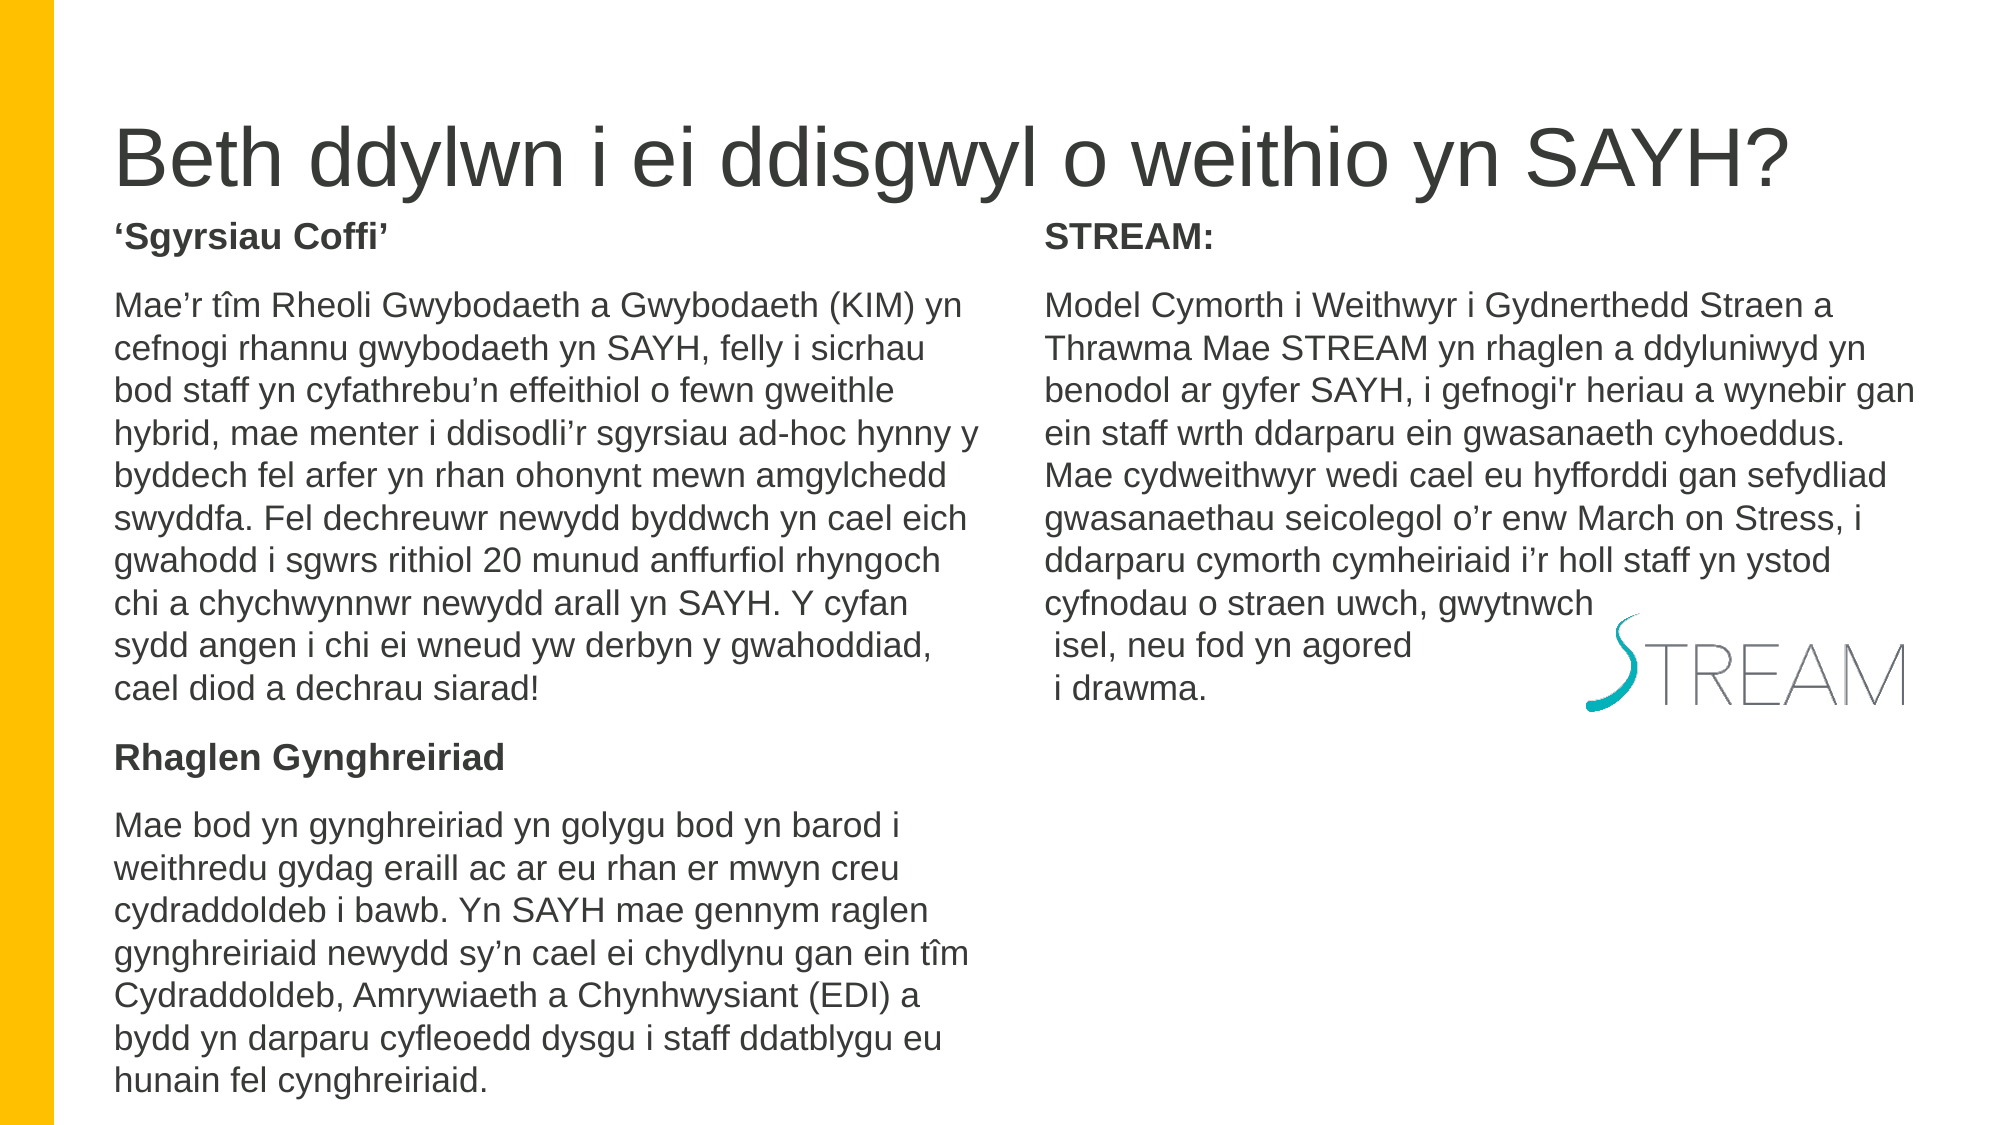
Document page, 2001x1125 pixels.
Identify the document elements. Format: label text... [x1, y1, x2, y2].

text_box Beth ddylwn i ei ddisgwyl o weithio yn SAYH? [113, 114, 1975, 213]
text_box ‘Sgyrsiau Coffi’ Mae’r tîm Rheoli Gwybodaeth a Gwybodaeth (KIM) yn cefnogi rhannu gwybodaeth yn SAYH, felly i sicrhau bod staff yn cyfathrebu’n effeithiol o fewn gweithle hybrid, mae menter i ddisodli’r sgyrsiau ad-hoc hynny y byddech fel arfer yn rhan ohonynt mewn amgylchedd swyddfa. Fel dechreuwr newydd byddwch yn cael eich gwahodd i sgwrs rithiol 20 munud anffurfiol rhyngoch chi a chychwynnwr newydd arall yn SAYH. Y cyfan sydd angen i chi ei wneud yw derbyn y gwahoddiad, cael diod a dechrau siarad! Rhaglen Gynghreiriad Mae bod yn gynghreiriad yn golygu bod yn barod i weithredu gydag eraill ac ar eu rhan er mwyn creu cydraddoldeb i bawb. Yn SAYH mae gennym raglen gynghreiriaid newydd sy’n cael ei chydlynu gan ein tîm Cydraddoldeb, Amrywiaeth a Chynhwysiant (EDI) a bydd yn darparu cyfleoedd dysgu i staff ddatblygu eu hunain fel cynghreiriaid. [113, 212, 988, 1038]
picture [1572, 602, 1919, 717]
text_box STREAM: Model Cymorth i Weithwyr i Gydnerthedd Straen a Thrawma Mae STREAM yn rhaglen a ddyluniwyd yn benodol ar gyfer SAYH, i gefnogi'r heriau a wynebir gan ein staff wrth ddarparu ein gwasanaeth cyhoeddus. Mae cydweithwyr wedi cael eu hyfforddi gan sefydliad gwasanaethau seicolegol o’r enw March on Stress, i ddarparu cymorth cymheiriaid i’r holl staff yn ystod cyfnodau o straen uwch, gwytnwch isel, neu fod yn agored i drawma. [1044, 213, 1919, 833]
